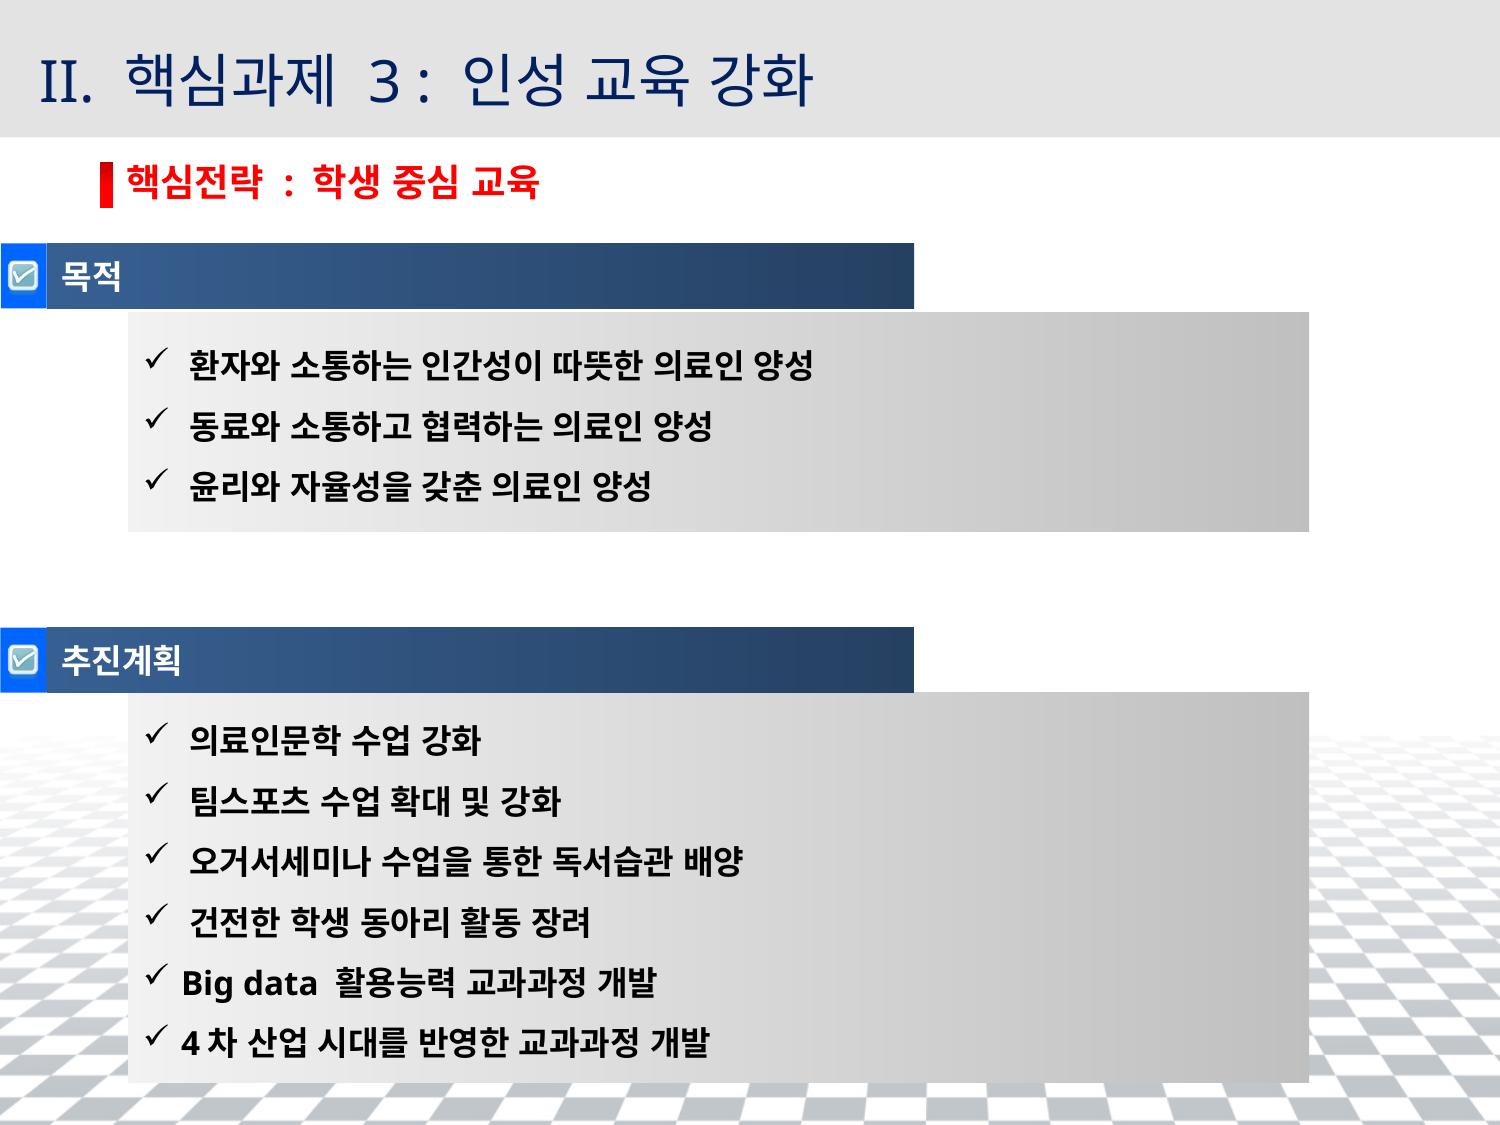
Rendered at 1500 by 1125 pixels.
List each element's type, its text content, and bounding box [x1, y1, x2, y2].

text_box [0, 627, 52, 693]
text_box 추진계획 [51, 626, 916, 695]
text_box 목적 [49, 241, 916, 310]
text_box 의료인문학 수업 강화 팀스포츠 수업 확대 및 강화 오거서세미나 수업을 통한 독서습관 배양 건전한 학생 동아리 활동 장려 Big data 활용능력 교과과정 개발 4차 산업 시대를 반영한 교과과정 개발 [126, 690, 1311, 1084]
picture [0, 138, 1500, 1125]
text_box 핵심전략 : 학생 중심 교육 [111, 151, 1175, 212]
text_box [0, 243, 52, 309]
title II. 핵심과제 3 : 인성 교육 강화 [24, 35, 1500, 125]
text_box [98, 160, 115, 210]
text_box 환자와 소통하는 인간성이 따뜻한 의료인 양성 동료와 소통하고 협력하는 의료인 양성 윤리와 자율성을 갖춘 의료인 양성 [126, 310, 1311, 534]
